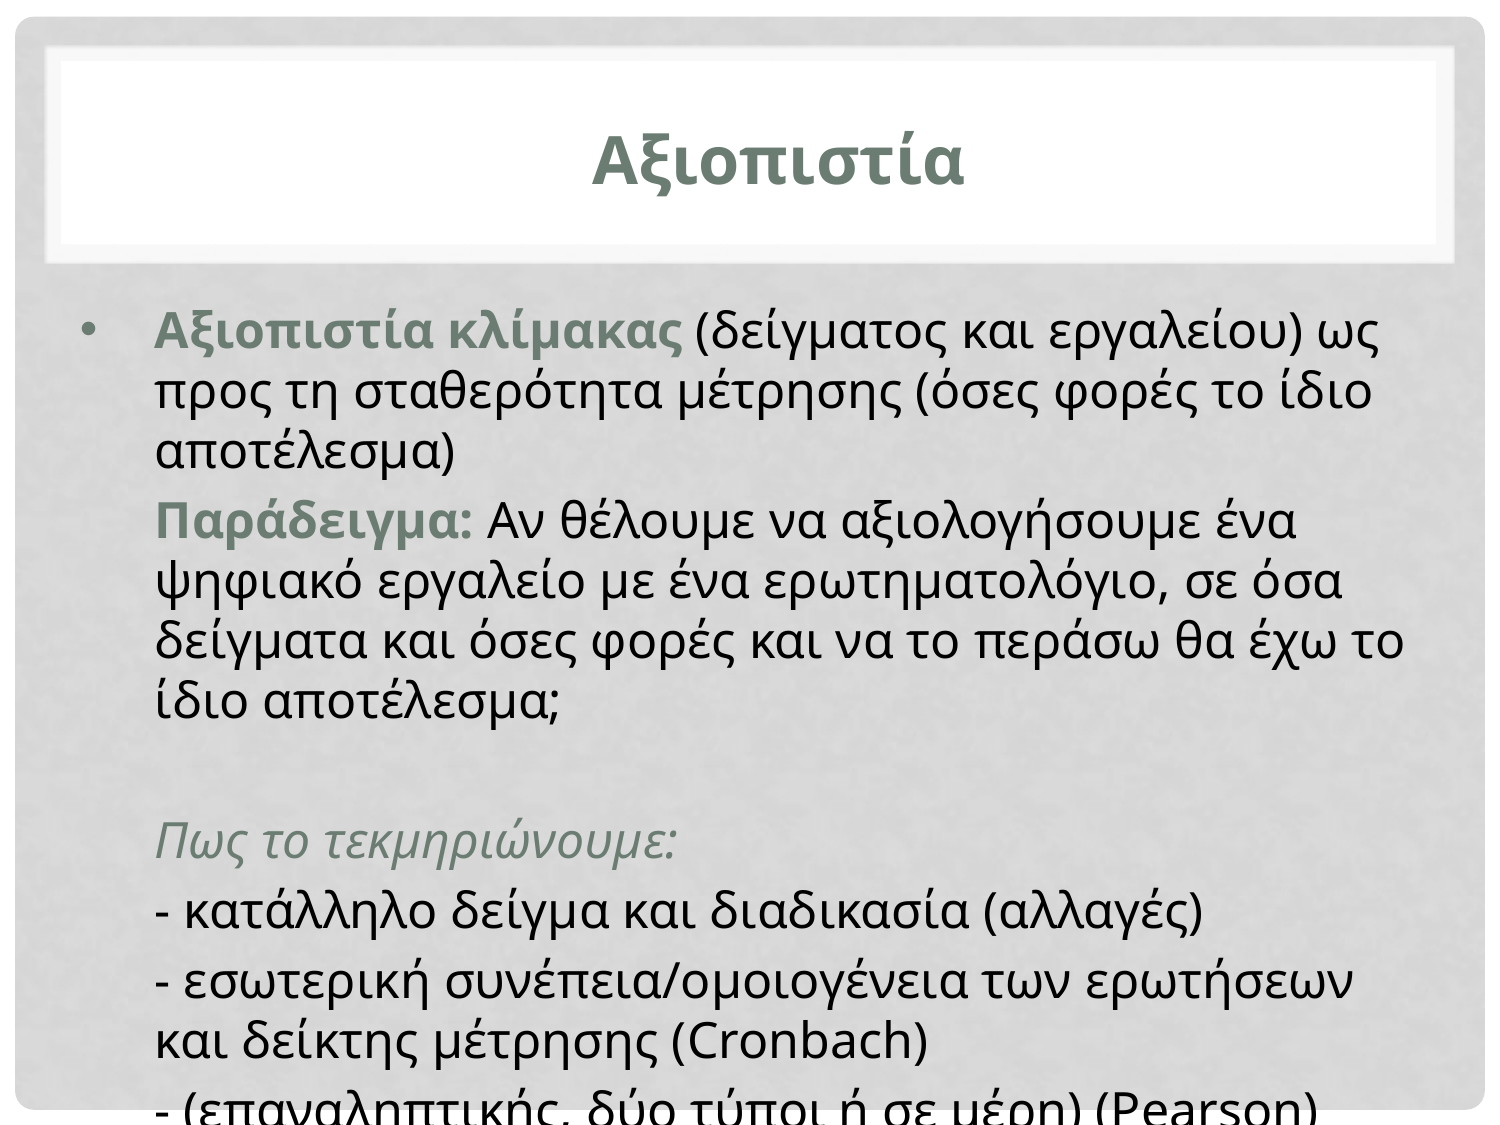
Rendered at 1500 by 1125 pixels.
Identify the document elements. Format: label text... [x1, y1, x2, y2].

picture [15, 16, 1485, 1110]
list Αξιοπιστία κλίμακας (δείγματος και εργαλείου) ως προς τη σταθερότητα μέτρησης (όσες φορές το ίδιο αποτέλεσμα) Παράδειγμα: Αν θέλουμε να αξιολογήσουμε ένα ψηφιακό εργαλείο με ένα ερωτηματολόγιο, σε όσα δείγματα και όσες φορές και να το περάσω θα έχω το ίδιο αποτέλεσμα; Πως το τεκμηριώνουμε: - κατάλληλο δείγμα και διαδικασία (αλλαγές) - εσωτερική συνέπεια/ομοιογένεια των ερωτήσεων και δείκτης μέτρησης (Cronbach) - (επαναληπτικής, δύο τύποι ή σε μέρη) (Pearson) [64, 290, 1447, 977]
title Αξιοπιστία [153, 101, 1406, 215]
